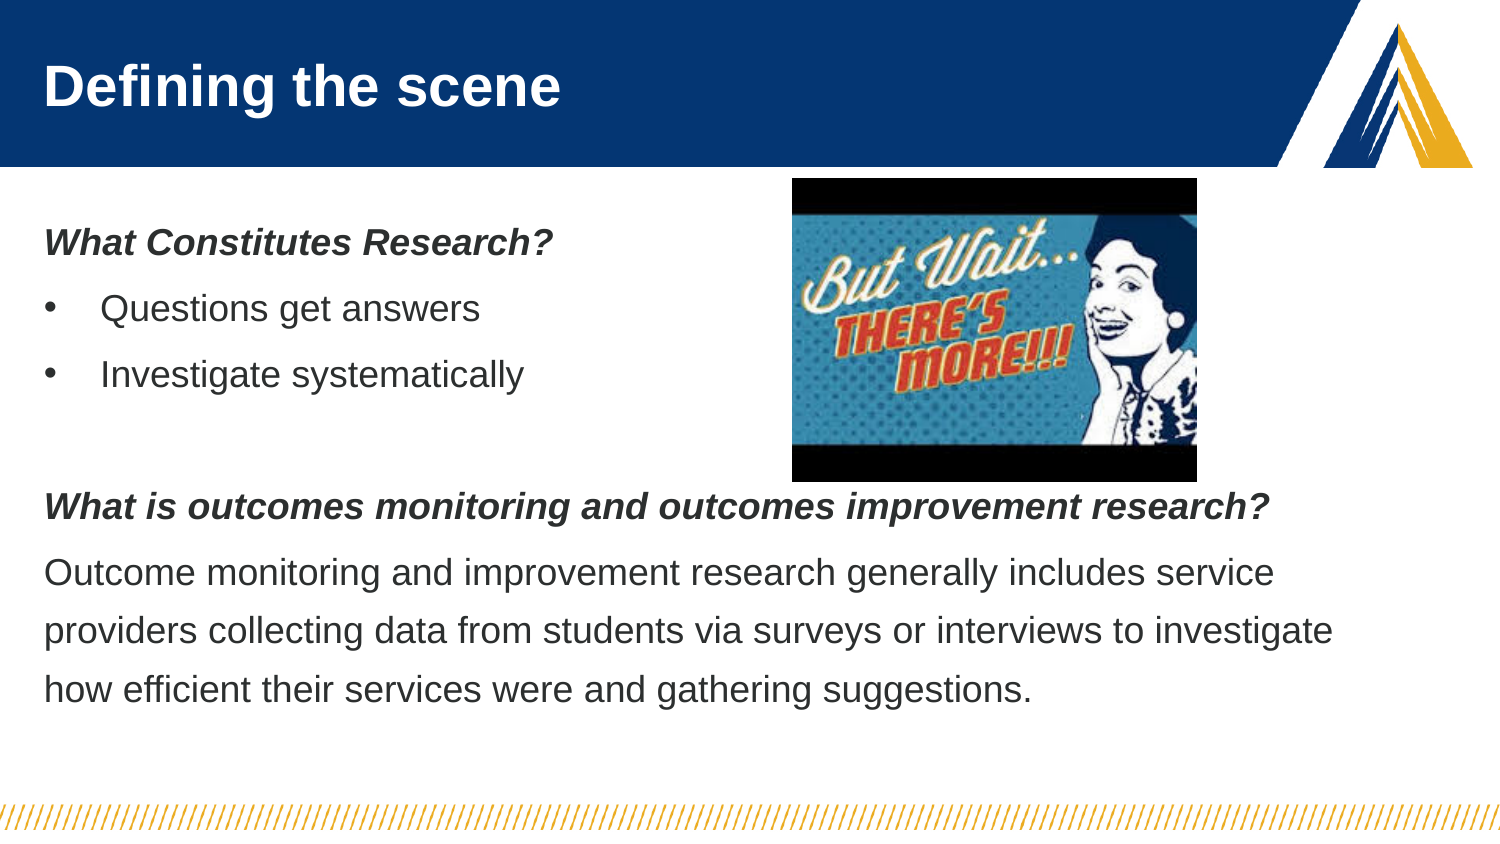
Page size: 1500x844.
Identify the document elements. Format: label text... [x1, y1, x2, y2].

title Defining the scene [28, 17, 1098, 148]
list What Constitutes Research? Questions get answers Investigate systematically What is outcomes monitoring and outcomes improvement research? Outcome monitoring and improvement research generally includes service providers collecting data from students via surveys or interviews to investigate how efficient their services were and gathering suggestions. [28, 196, 1425, 780]
picture [0, 0, 1500, 844]
